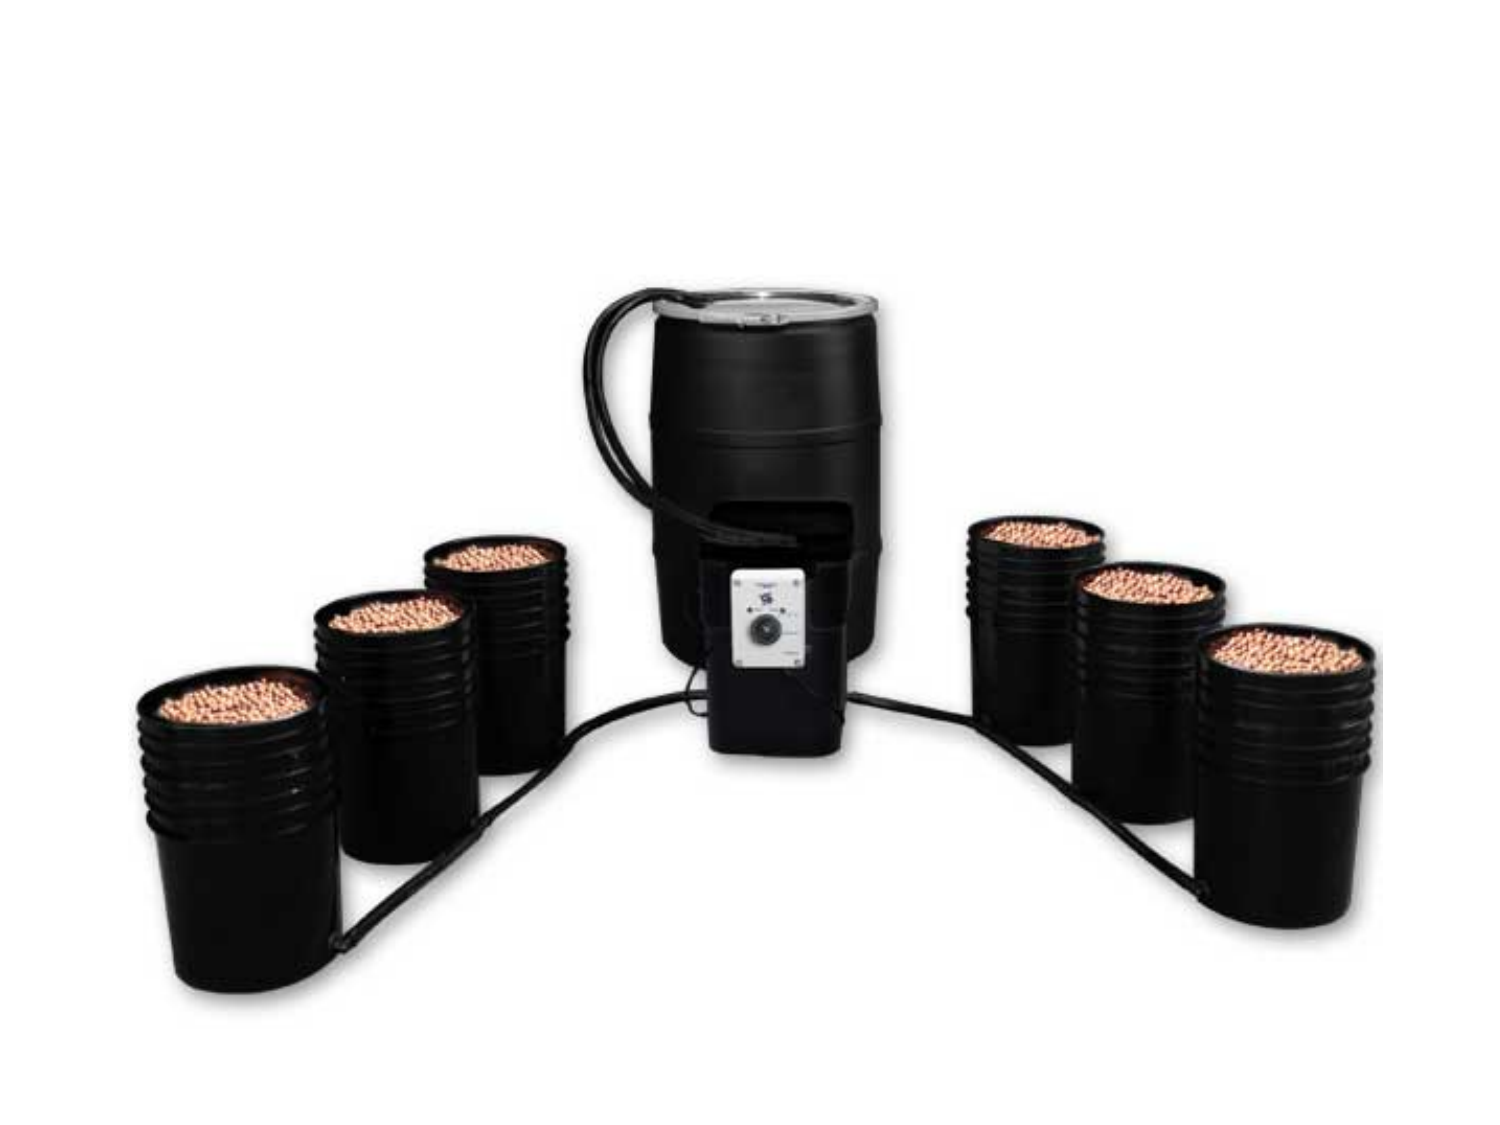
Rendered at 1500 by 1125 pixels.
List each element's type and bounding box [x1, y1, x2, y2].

picture [128, 0, 1384, 1125]
